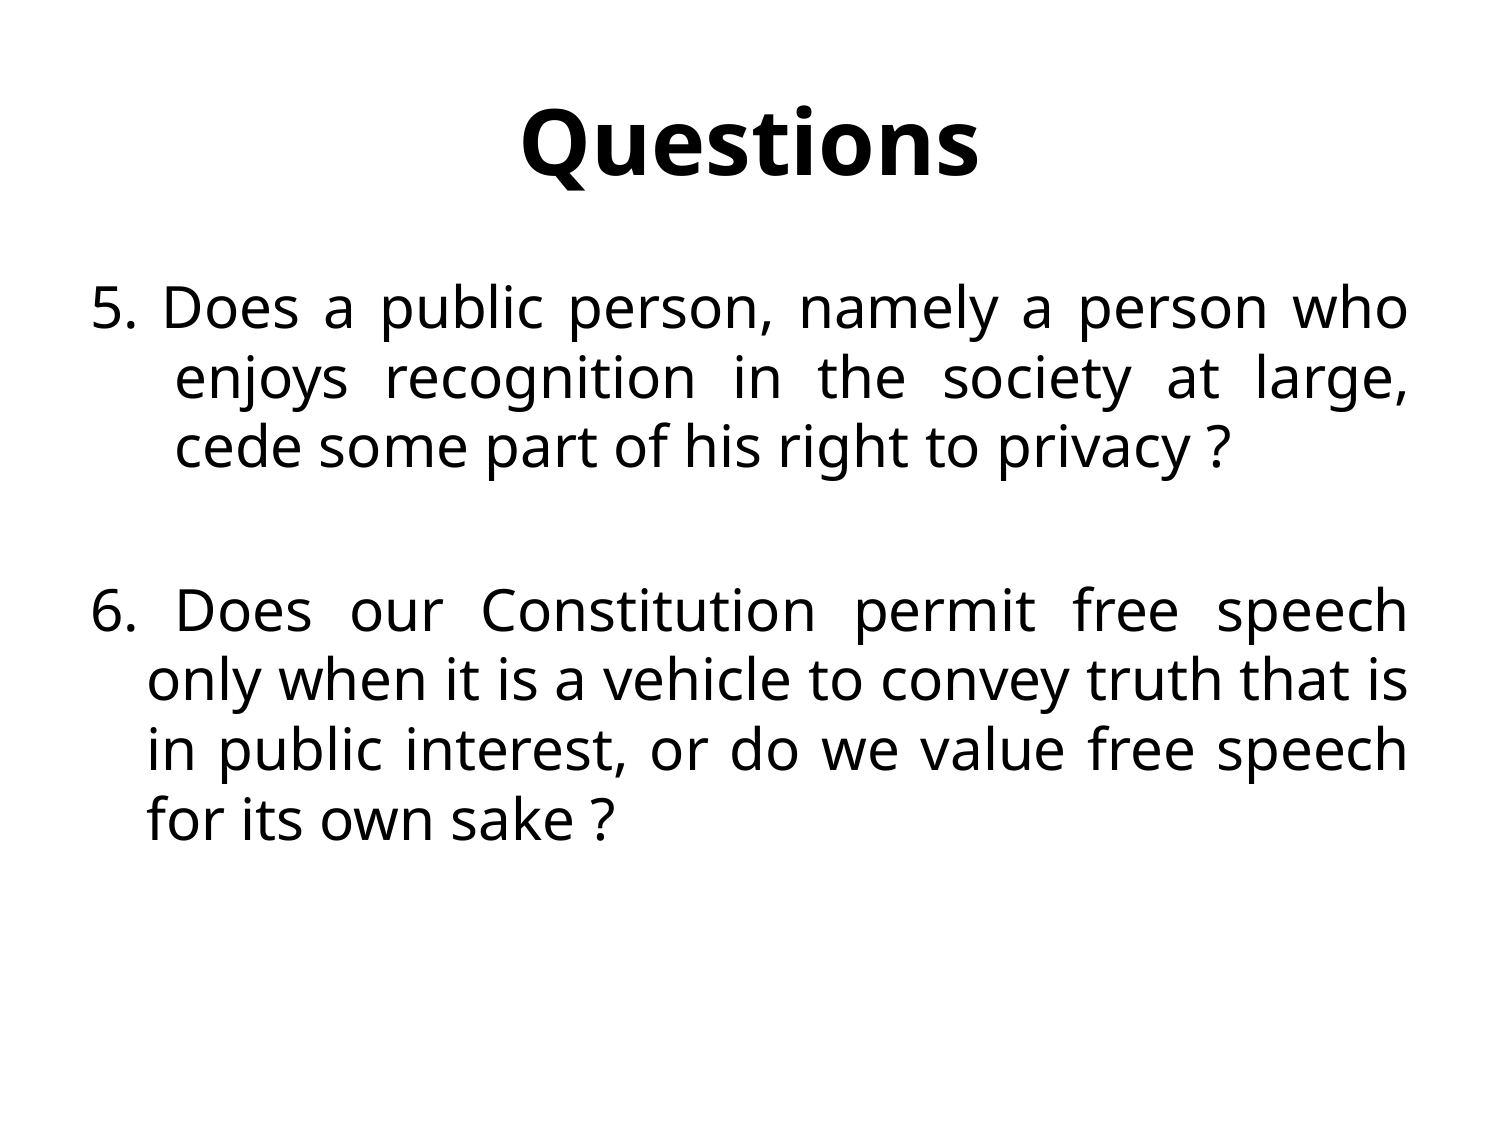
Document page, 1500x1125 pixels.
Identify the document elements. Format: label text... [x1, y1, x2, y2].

list 5. Does a public person, namely a person who enjoys recognition in the society at large, cede some part of his right to privacy ? 6. Does our Constitution permit free speech only when it is a vehicle to convey truth that is in public interest, or do we value free speech for its own sake ? [75, 262, 1425, 1005]
title Questions [75, 45, 1425, 233]
